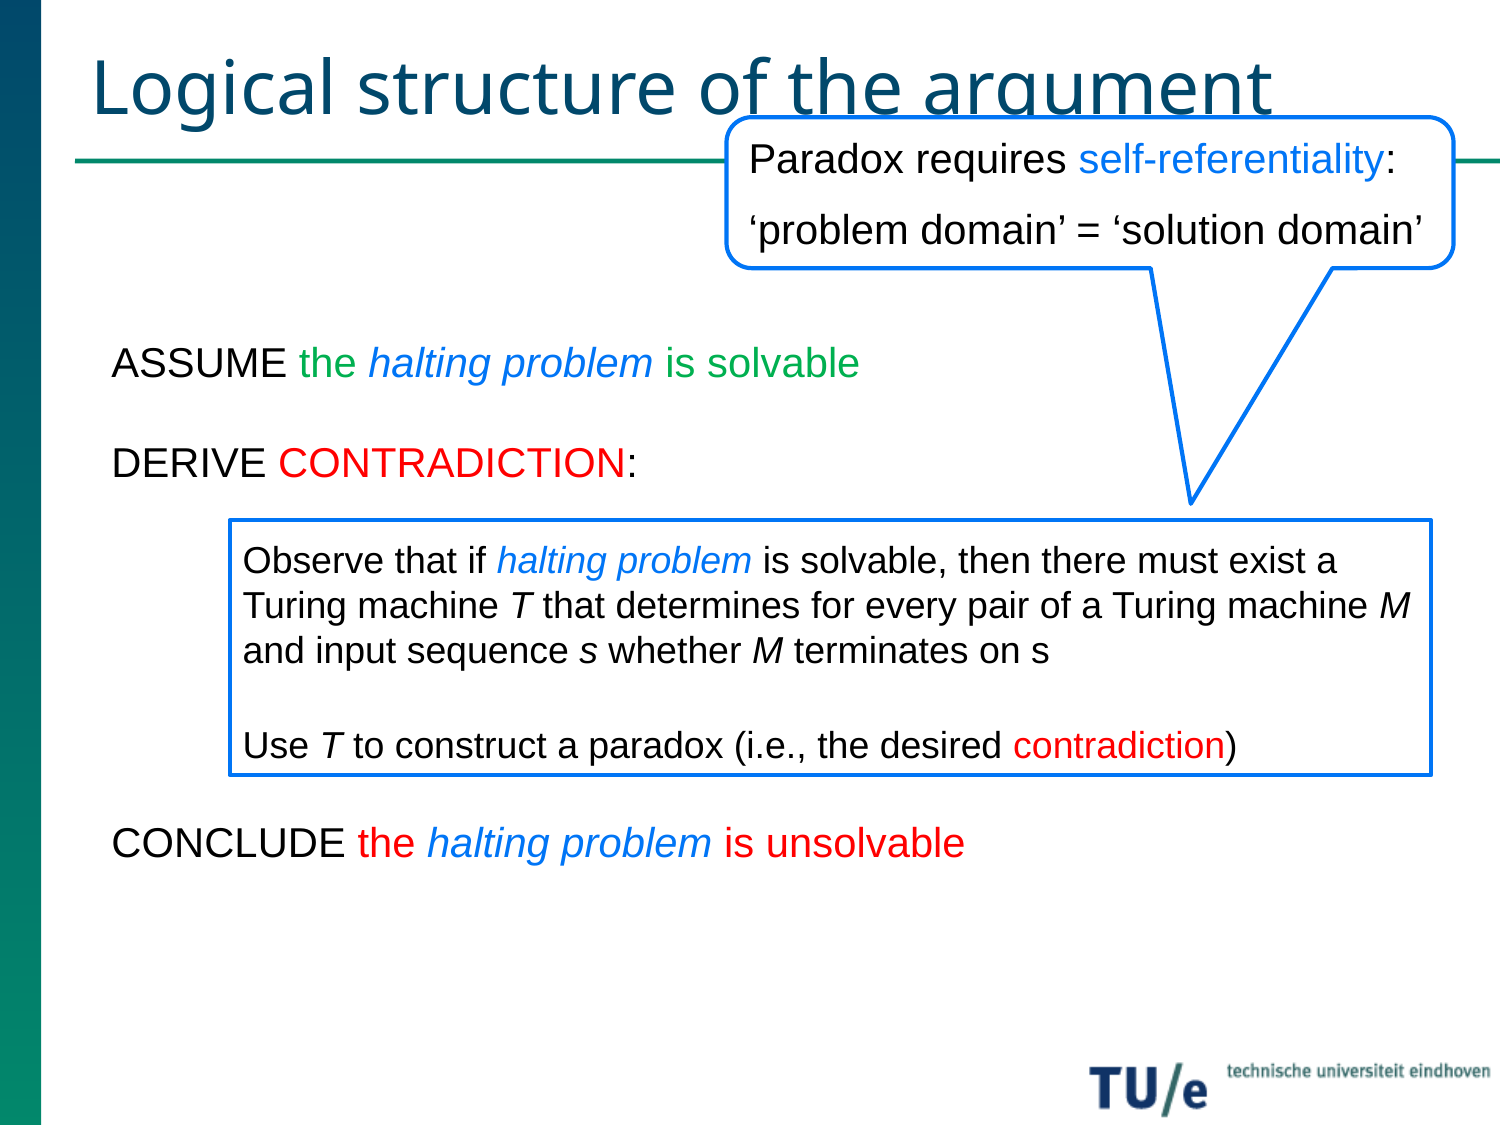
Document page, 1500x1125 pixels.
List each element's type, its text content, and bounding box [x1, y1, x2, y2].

text_box Paradox requires self-referentiality: ‘problem domain’ = ‘solution domain’ [724, 115, 1456, 506]
title Logical structure of the argument [74, 30, 1468, 138]
list ASSUME the halting problem is solvable DERIVE CONTRADICTION: Observe that if halting problem is solvable, then there must exist a Turing machine T that determines for every pair of a Turing machine M and input sequence s whether M terminates on s Use T to construct a paradox (i.e., the desired contradiction) CONCLUDE the halting problem is unsolvable [96, 328, 1447, 873]
picture [1080, 1042, 1495, 1125]
